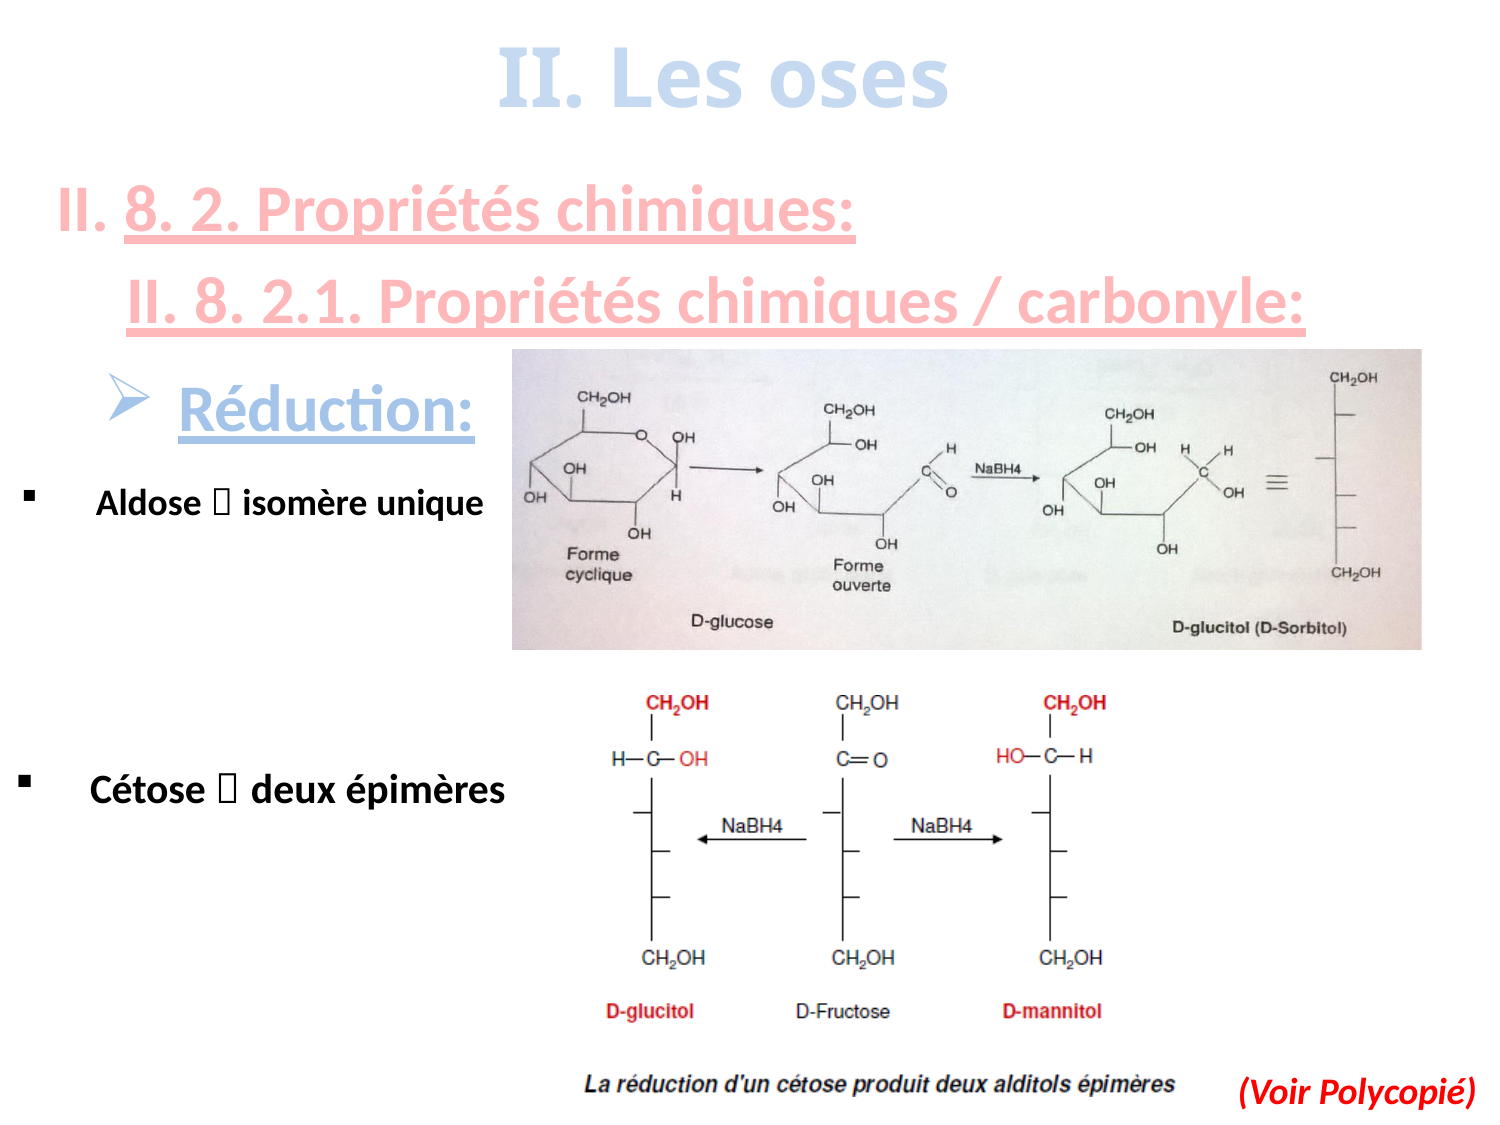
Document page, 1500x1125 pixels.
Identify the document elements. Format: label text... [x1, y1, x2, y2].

text_box Cétose  deux épimères [12, 759, 528, 812]
text_box [512, 349, 1422, 650]
title II. Les oses [495, 22, 1005, 149]
text_box 8. 2. Propriétés chimiques: II. 8. 2.1. Propriétés chimiques / carbonyle: Réduction: Aldose  isomère unique [18, 149, 1314, 524]
text_box (Voir Polycopié) [1235, 1065, 1483, 1113]
text_box [583, 695, 1177, 1097]
